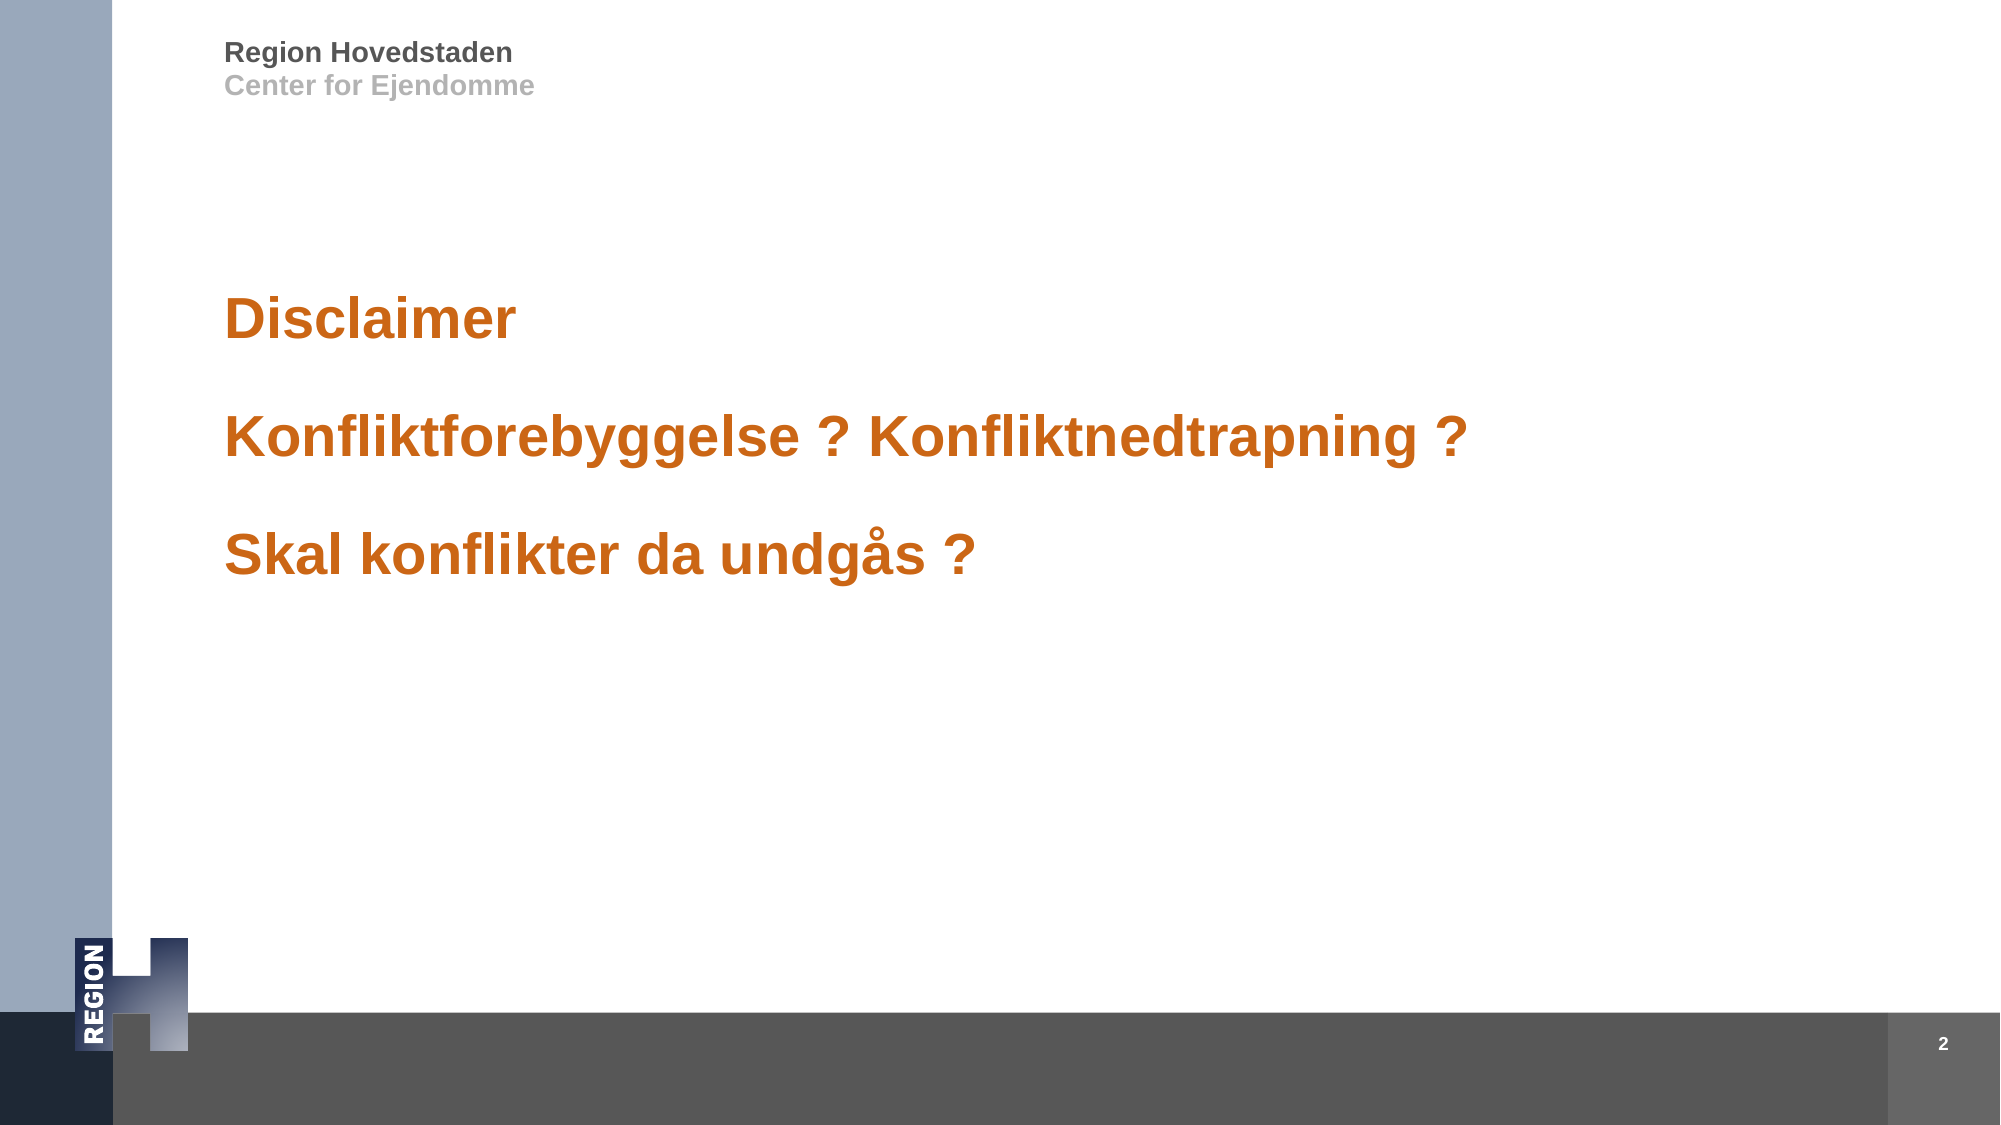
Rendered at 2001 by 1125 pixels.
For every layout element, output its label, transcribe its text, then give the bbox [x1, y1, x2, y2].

slide_number 2 [1887, 1031, 2000, 1061]
picture [0, 938, 188, 1125]
title Disclaimer Konfliktforebyggelse ? Konfliktnedtrapning ? Skal konflikter da undgås ? [224, 450, 1888, 587]
